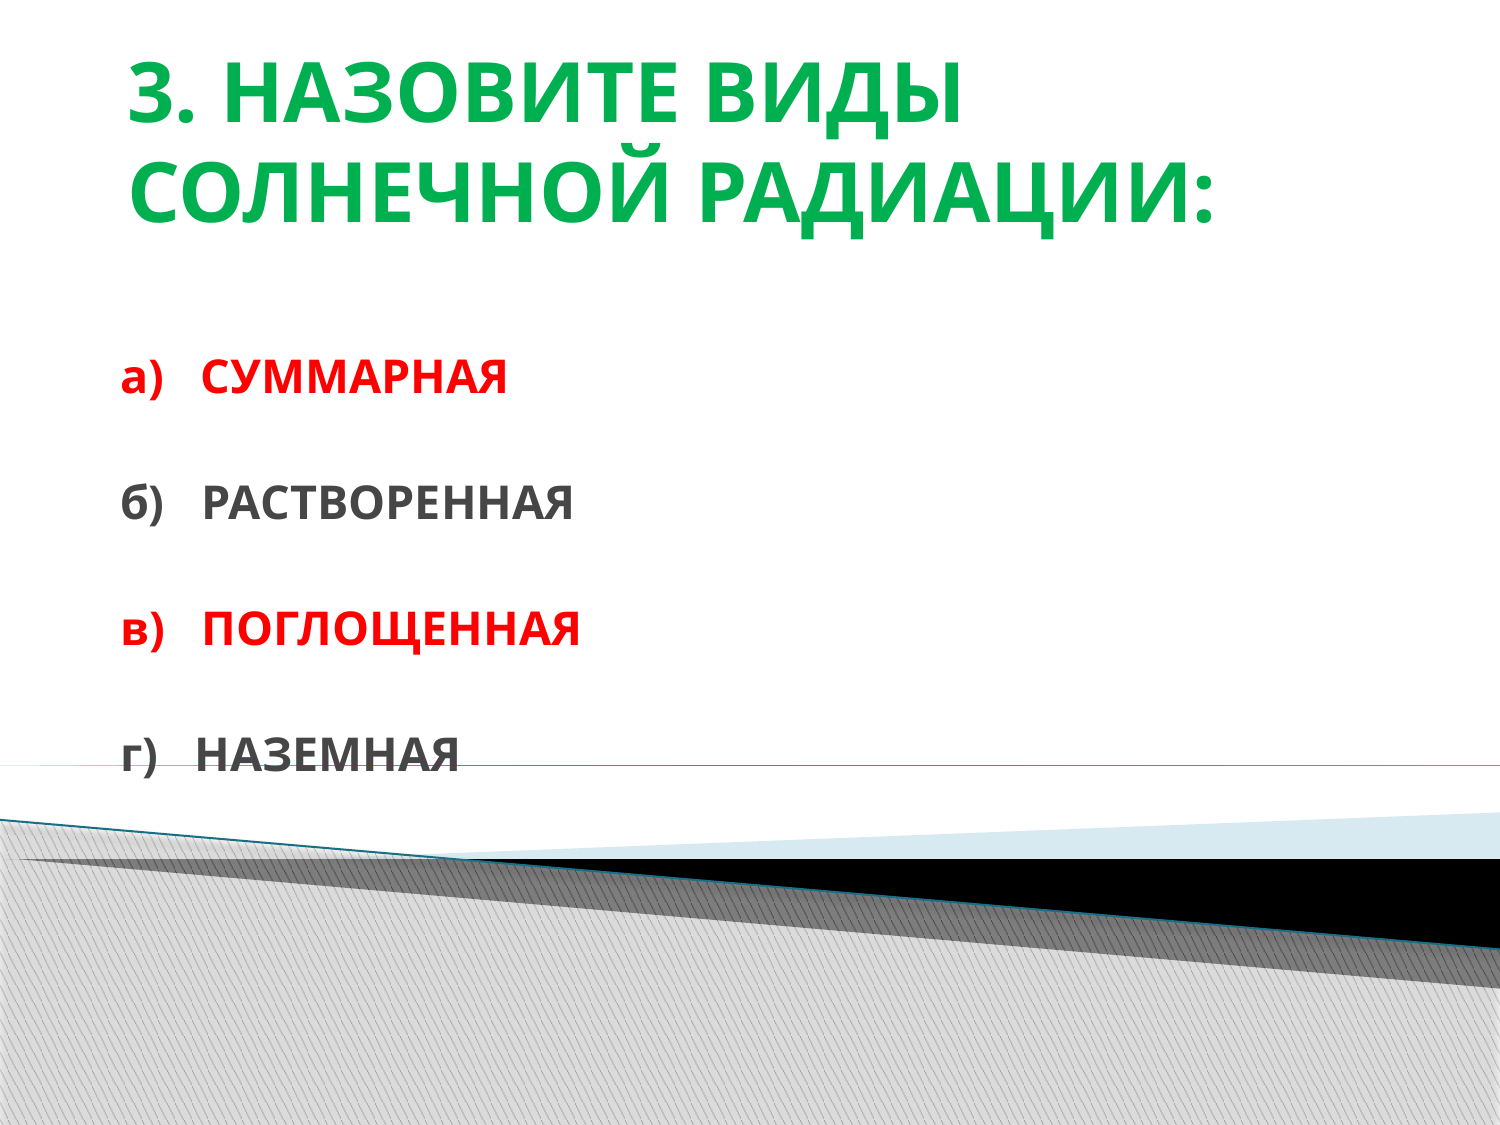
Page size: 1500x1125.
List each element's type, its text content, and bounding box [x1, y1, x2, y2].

picture [5, 859, 1500, 989]
title 3. НАЗОВИТЕ ВИДЫ СОЛНЕЧНОЙ РАДИАЦИИ: [112, 35, 1388, 247]
subtitle а) СУММАРНАЯ б) РАСТВОРЕННАЯ в) ПОГЛОЩЕННАЯ г) НАЗЕМНАЯ [112, 339, 1388, 790]
